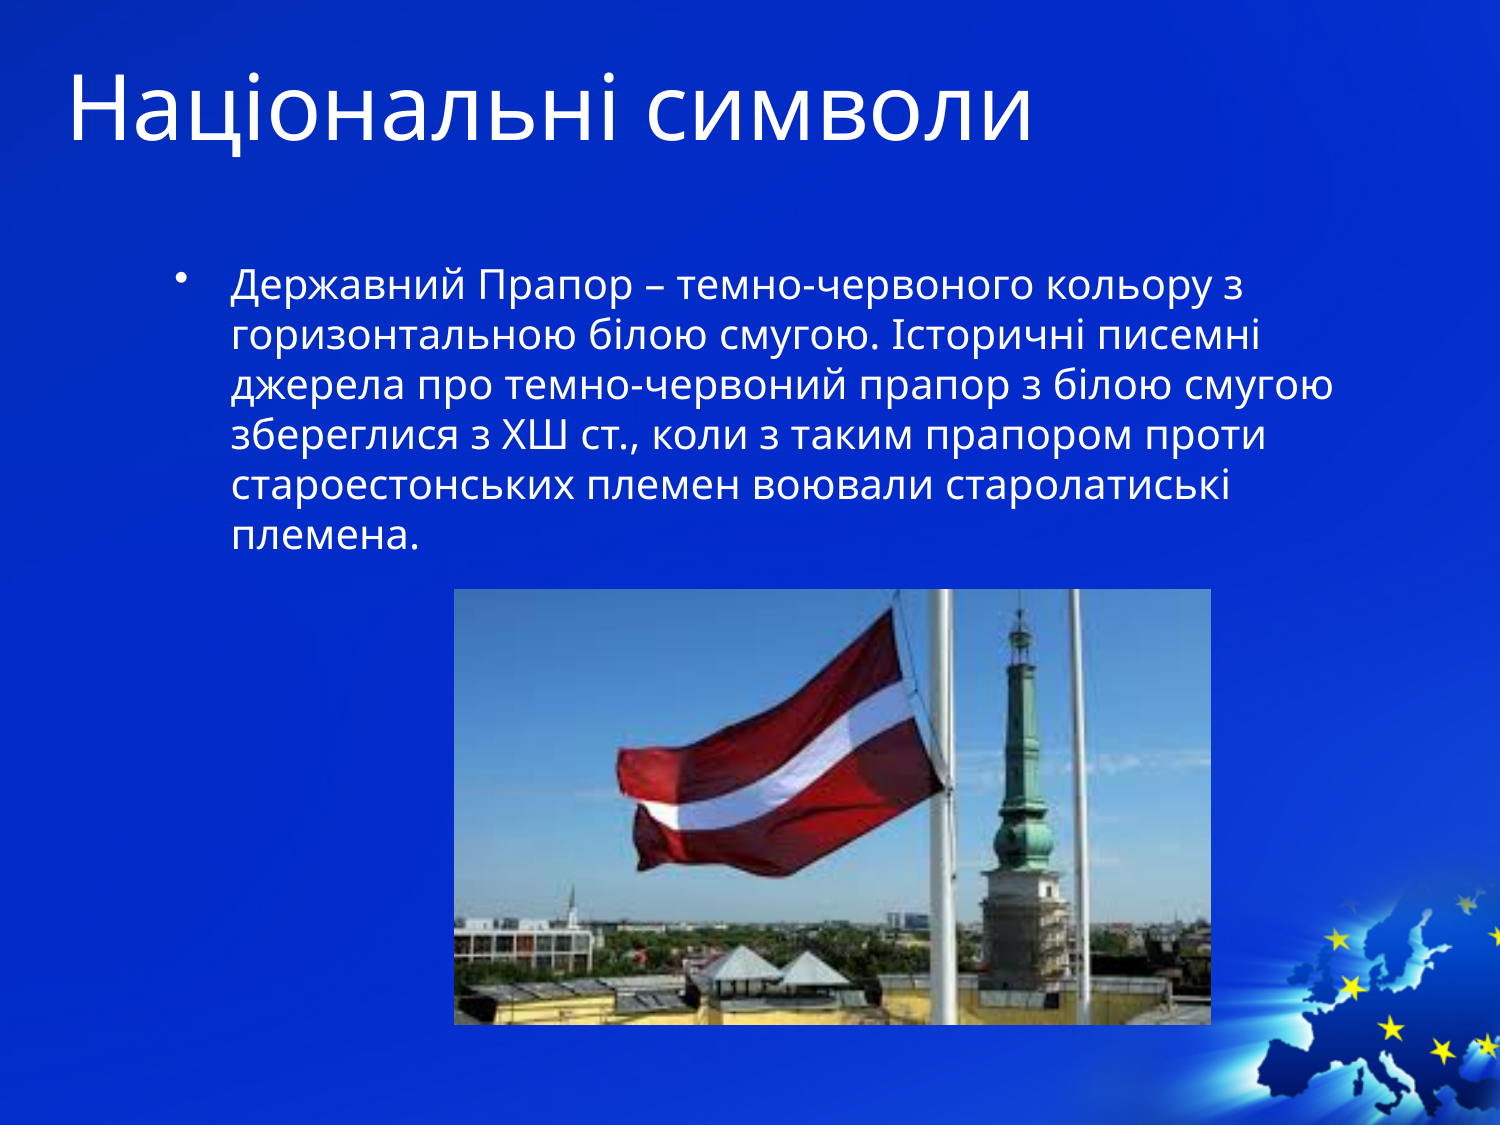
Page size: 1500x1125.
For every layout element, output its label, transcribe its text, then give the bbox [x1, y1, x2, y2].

list Державний Прапор – темно-червоного кольору з горизонтальною білою смугою. Історичні писемні джерела про темно-червоний прапор з білою смугою збереглися з ХШ ст., коли з таким прапором проти староестонських племен воювали старолатиські племена. [159, 249, 1360, 938]
picture [0, 0, 1500, 1125]
title Національні символи [50, 45, 1475, 163]
